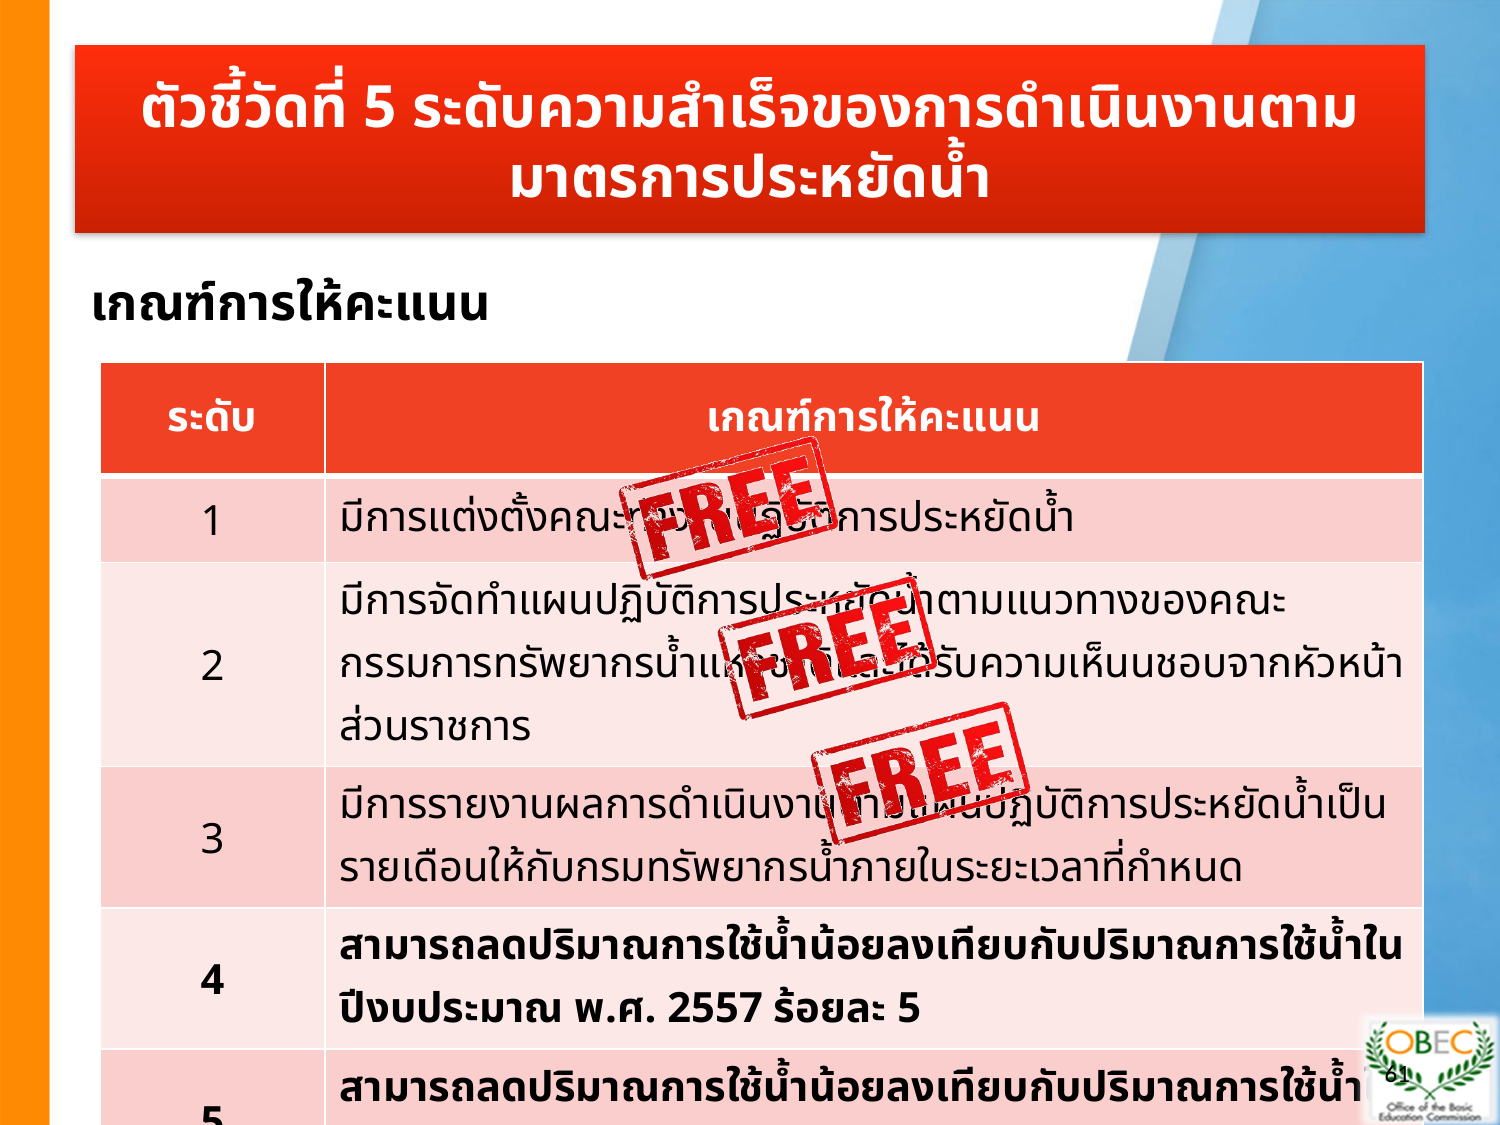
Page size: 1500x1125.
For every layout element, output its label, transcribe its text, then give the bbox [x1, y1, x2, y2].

table_cell 5 [101, 1050, 324, 1125]
table_cell 3 [101, 767, 324, 907]
list เกณฑ์การให้คะแนน [75, 262, 1425, 1005]
table_cell สามารถลดปริมาณการใช้น้ำน้อยลงเทียบกับปริมาณการใช้น้ำในปีงบประมาณ พ.ศ. 2557 ร้อยละ 10 [326, 1050, 1346, 1125]
table_cell มีการรายงานผลการดำเนินงานตามแผนปฏิบัติการประหยัดน้ำเป็นรายเดือนให้กับกรมทรัพยากรน้ำภายในระยะเวลาที่กำหนด [326, 767, 1422, 907]
slide_number 61 [1074, 1042, 1346, 1103]
table_cell มีการแต่งตั้งคณะทำงานปฏิบัติการประหยัดน้ำ [860, 479, 1422, 562]
table_cell มีการจัดทำแผนปฏิบัติการประหยัดน้ำตามแนวทางของคณะกรรมการทรัพยากรน้ำแห่งชาติและได้รับความเห็นนชอบจากหัวหน้าส่วนราชการ [326, 563, 790, 766]
table_cell มีการจัดทำแผนปฏิบัติการประหยัดน้ำตามแนวทางของคณะกรรมการทรัพยากรน้ำแห่งชาติและได้รับความเห็นนชอบจากหัวหน้าส่วนราชการ [860, 563, 1422, 766]
table_header ระดับ [101, 363, 324, 473]
table_cell มีการแต่งตั้งคณะทำงานปฏิบัติการประหยัดน้ำ [326, 479, 598, 562]
table_header เกณฑ์การให้คะแนน [326, 363, 1422, 473]
title ตัวชี้วัดที่ 5 ระดับความสำเร็จของการดำเนินงานตามมาตรการประหยัดน้ำ [75, 45, 1425, 233]
table_cell 2 [101, 563, 324, 766]
table_cell 4 [101, 909, 324, 1048]
picture [0, 0, 1500, 1125]
picture [603, 427, 1047, 859]
table_cell 1 [101, 479, 324, 562]
table_cell สามารถลดปริมาณการใช้น้ำน้อยลงเทียบกับปริมาณการใช้น้ำในปีงบประมาณ พ.ศ. 2557 ร้อยละ 5 [326, 909, 1422, 1048]
